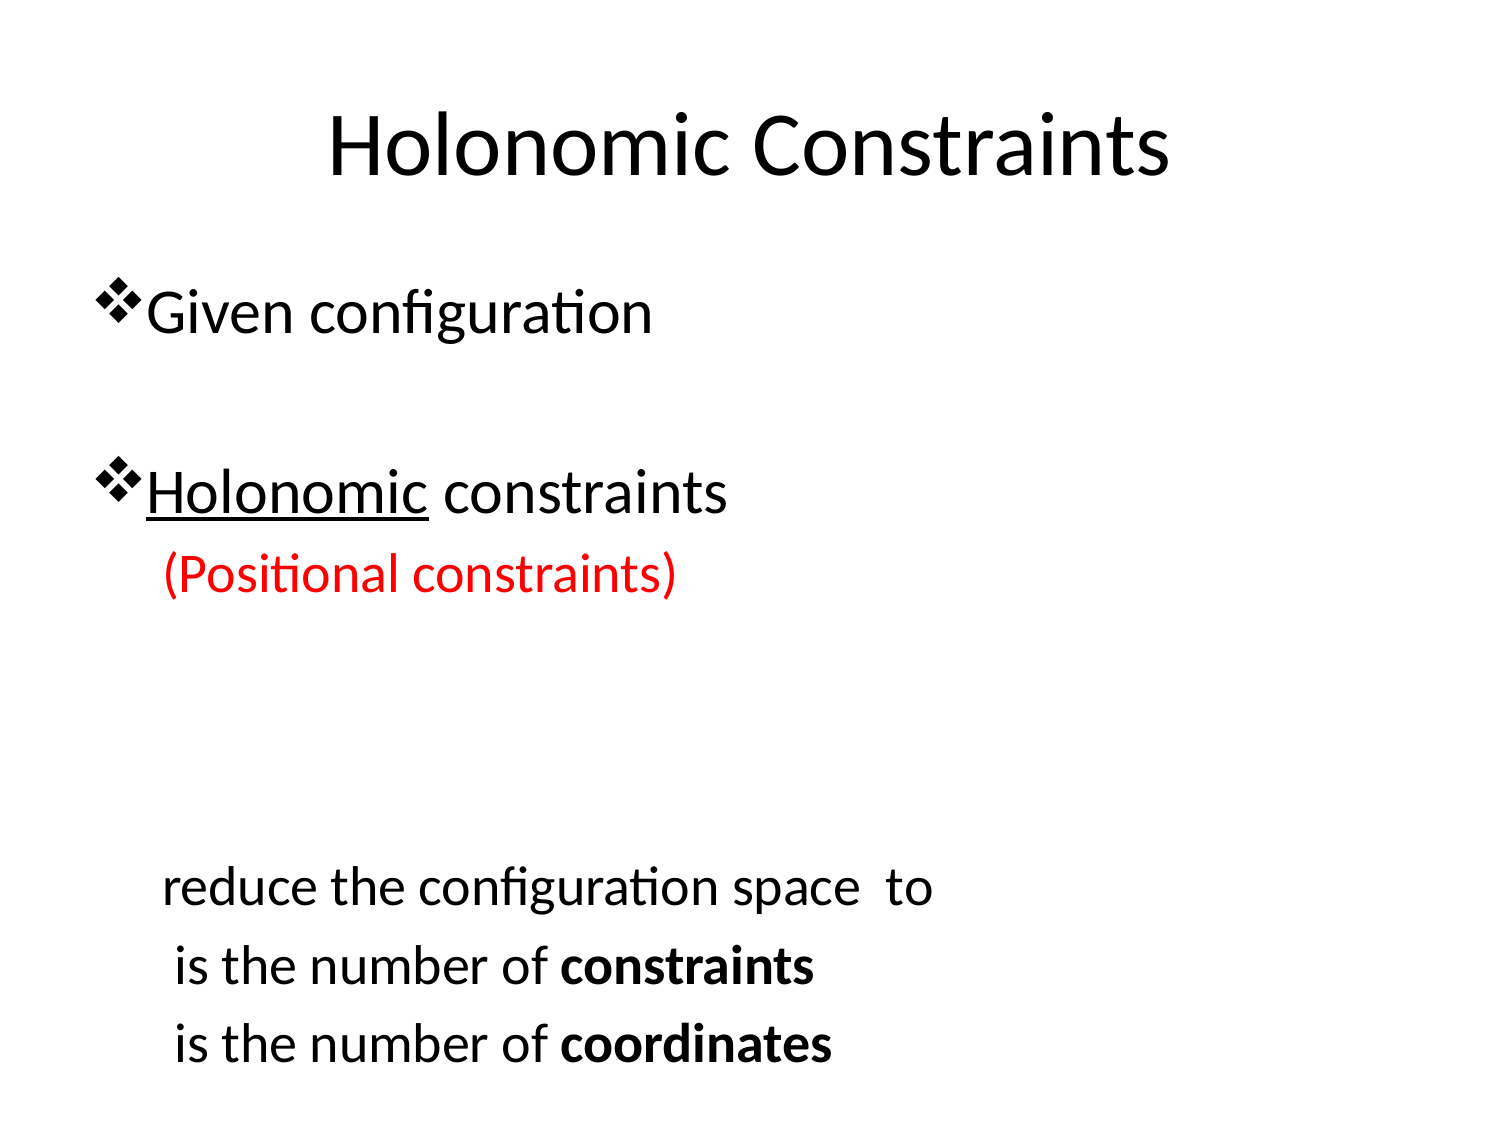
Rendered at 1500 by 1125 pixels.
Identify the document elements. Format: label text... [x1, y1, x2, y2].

title Holonomic Constraints [75, 45, 1425, 233]
